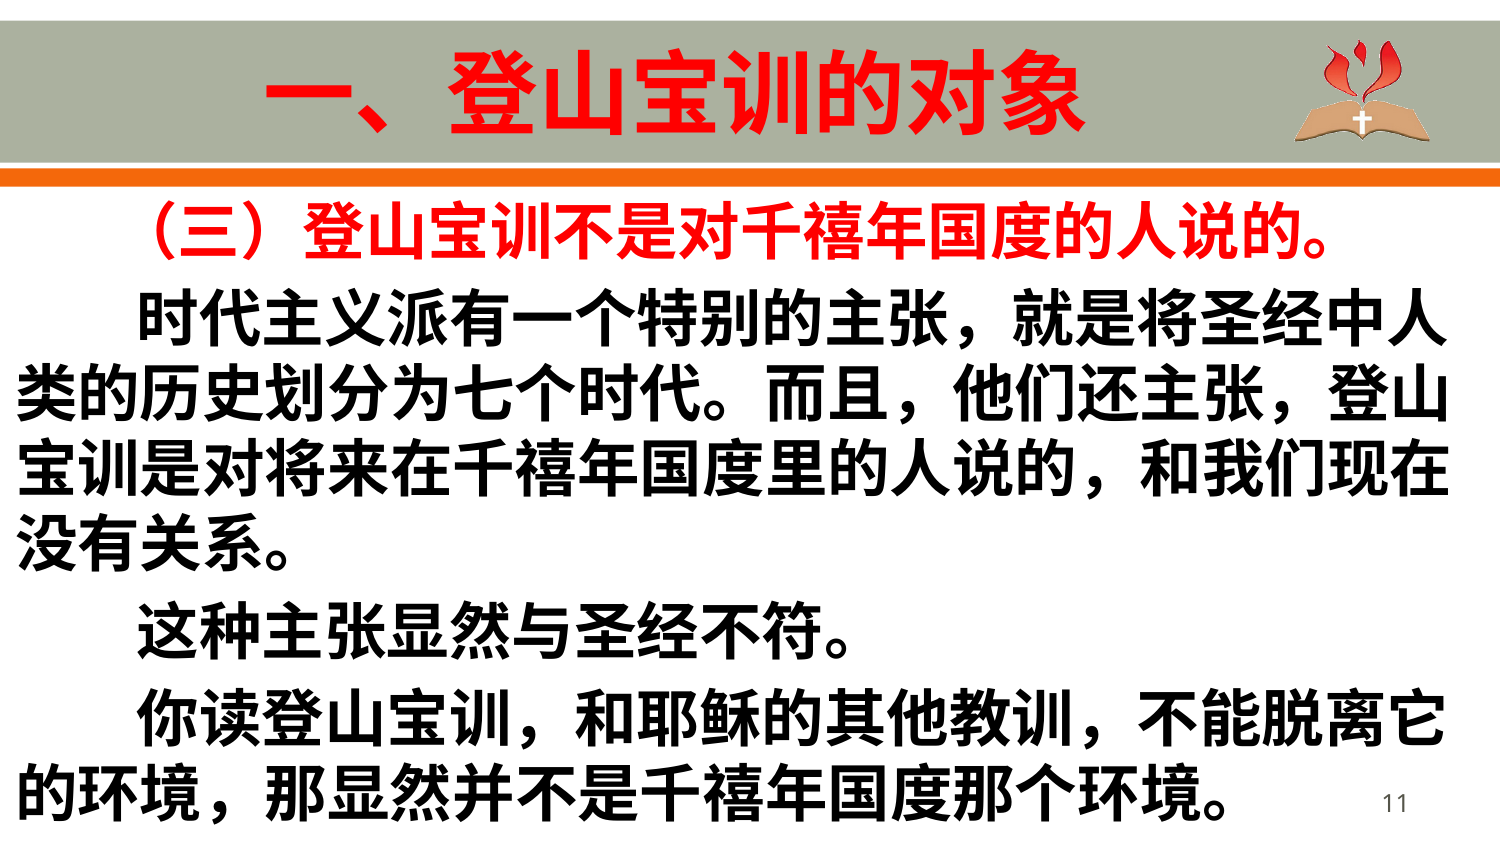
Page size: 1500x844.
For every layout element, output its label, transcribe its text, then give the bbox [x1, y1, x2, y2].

picture [1289, 35, 1434, 144]
title 一、登山宝训的对象 [75, 22, 1278, 160]
slide_number 11 [1074, 782, 1425, 827]
list （三）登山宝训不是对千禧年国度的人说的。 时代主义派有一个特别的主张，就是将圣经中人类的历史划分为七个时代。而且，他们还主张，登山宝训是对将来在千禧年国度里的人说的，和我们现在没有关系。 这种主张显然与圣经不符。 你读登山宝训，和耶稣的其他教训，不能脱离它的环境，那显然并不是千禧年国度那个环境。 [0, 184, 1498, 844]
